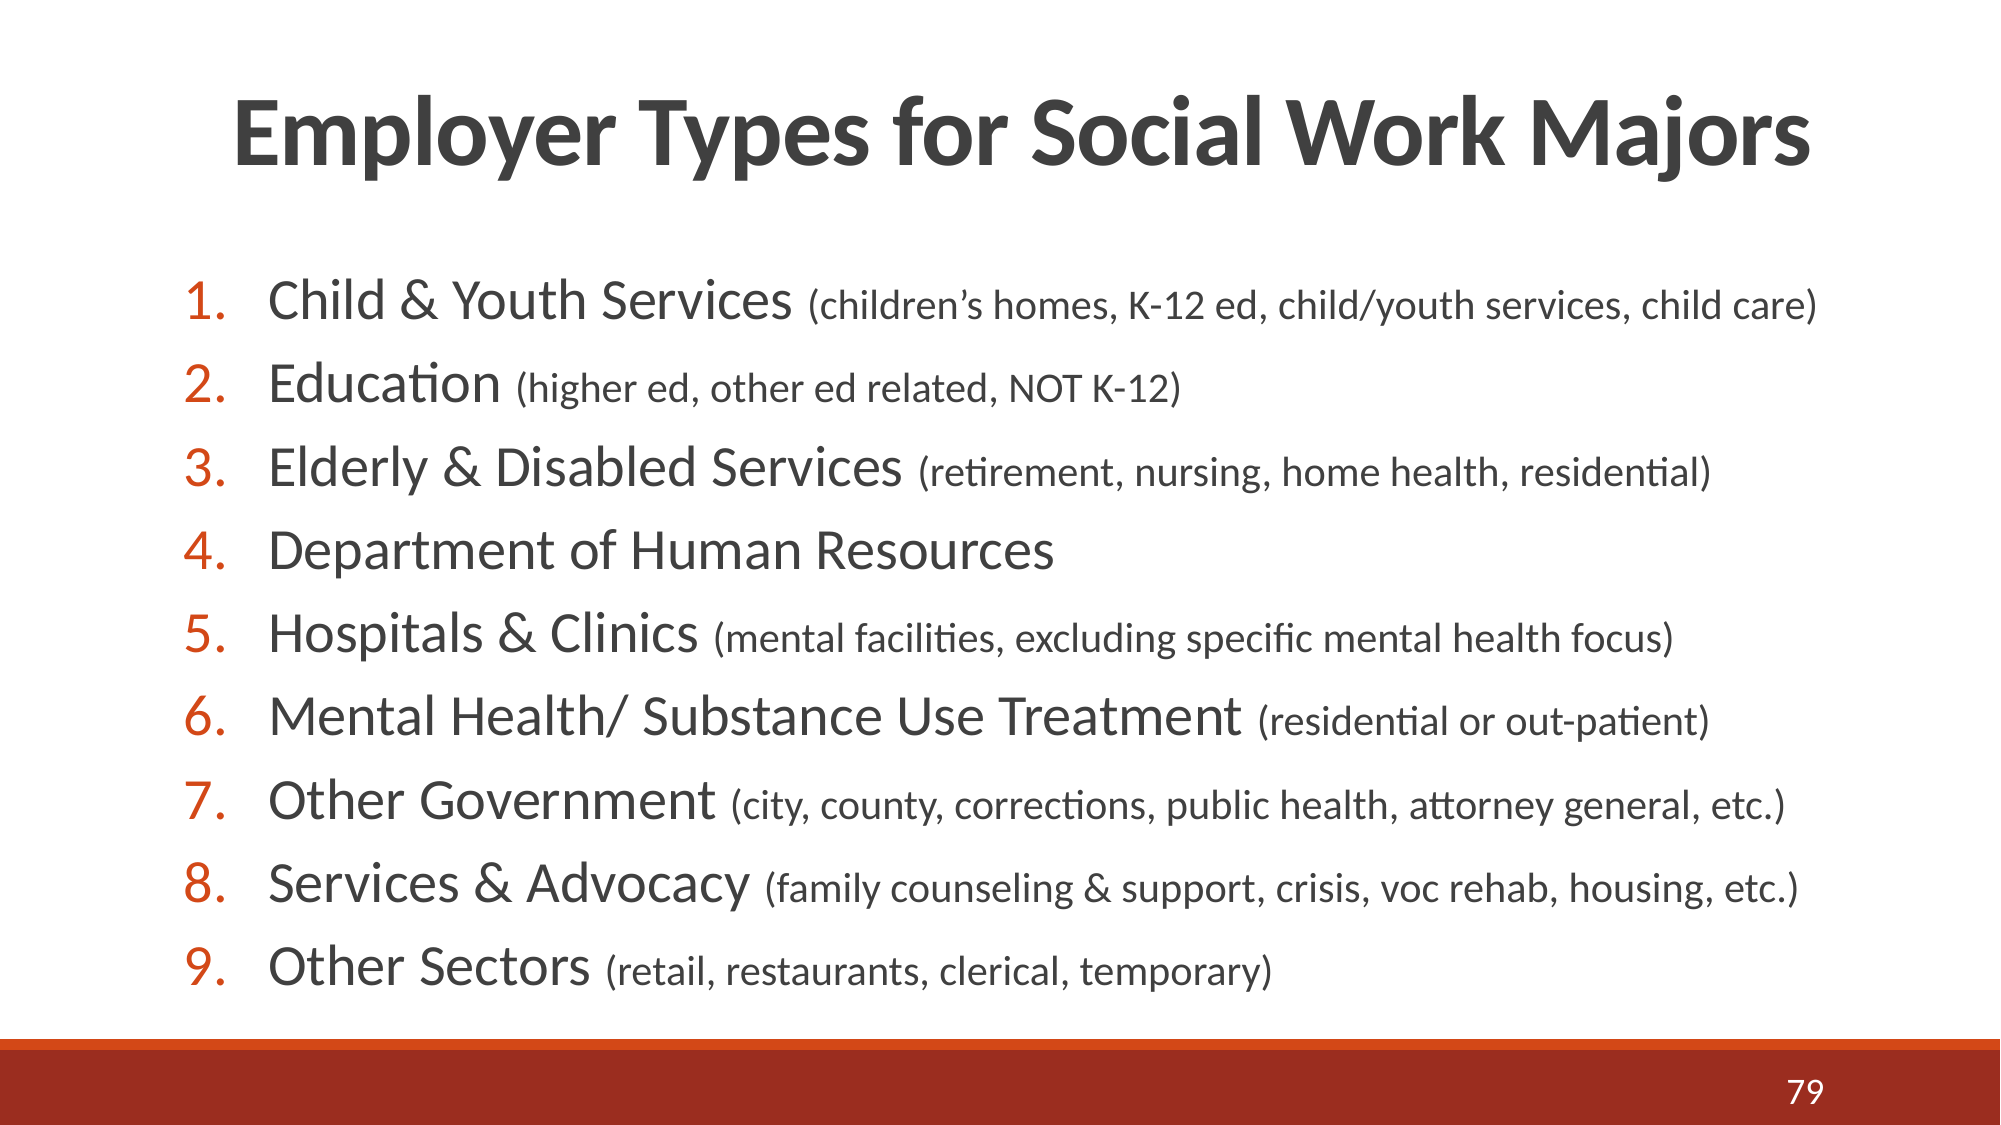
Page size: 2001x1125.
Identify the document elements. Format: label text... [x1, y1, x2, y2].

slide_number 79 [1624, 1059, 1840, 1120]
list Child & Youth Services (children’s homes, K-12 ed, child/youth services, child care) Education (higher ed, other ed related, NOT K-12) Elderly & Disabled Services (retirement, nursing, home health, residential) Department of Human Resources Hospitals & Clinics (mental facilities, excluding specific mental health focus) Mental Health/ Substance Use Treatment (residential or out-patient) Other Government (city, county, corrections, public health, attorney general, etc.) Services & Advocacy (family counseling & support, crisis, voc rehab, housing, etc.) Other Sectors (retail, restaurants, clerical, temporary) [183, 218, 1957, 1014]
title Employer Types for Social Work Majors [137, 36, 1908, 194]
